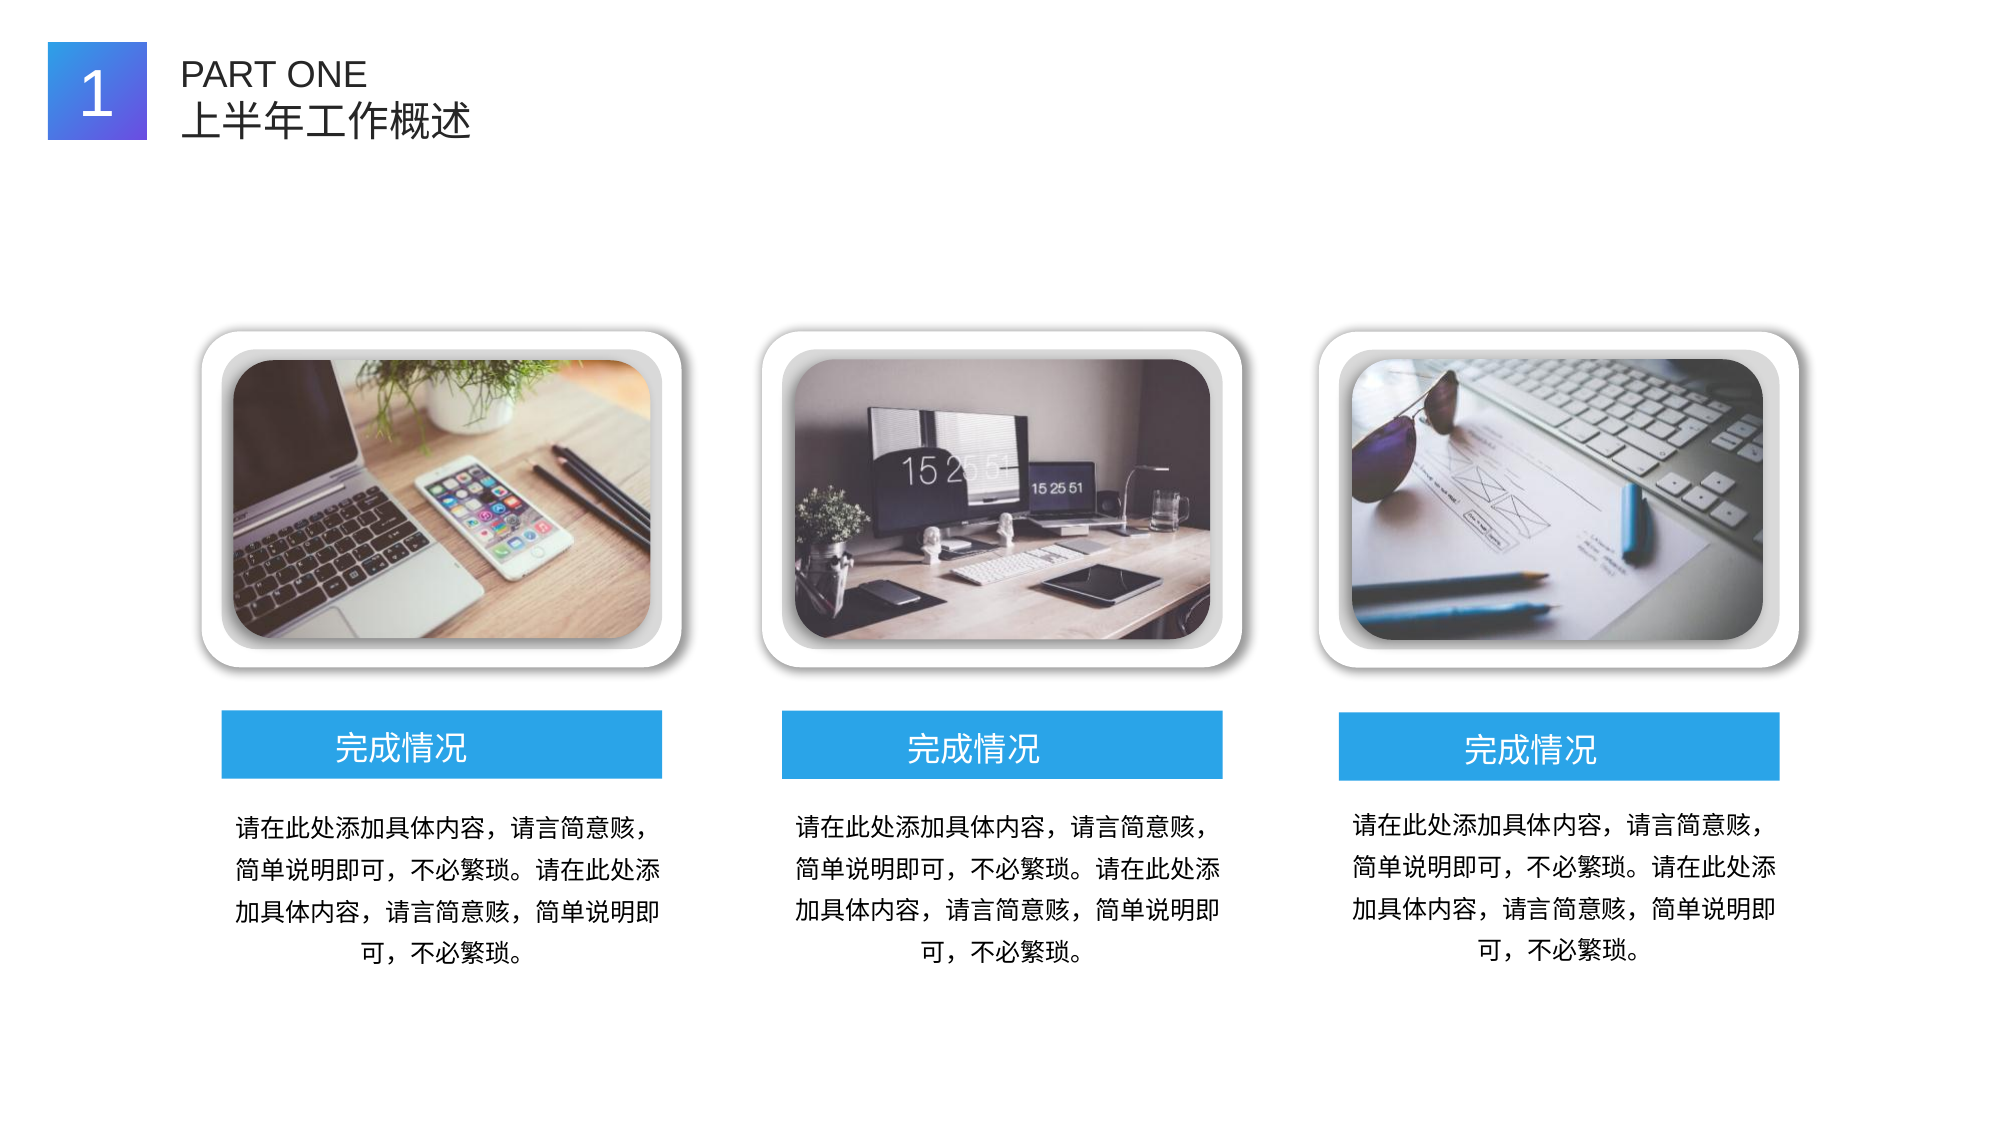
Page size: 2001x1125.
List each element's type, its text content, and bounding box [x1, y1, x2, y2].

text_box 请在此处添加具体内容，请言简意赅，简单说明即可，不必繁琐。请在此处添加具体内容，请言简意赅，简单说明即可，不必繁琐。 [214, 902, 682, 976]
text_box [1318, 331, 1799, 668]
text_box 请在此处添加具体内容，请言简意赅，简单说明即可，不必繁琐。请在此处添加具体内容，请言简意赅，简单说明即可，不必繁琐。 [1333, 939, 1796, 973]
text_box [762, 331, 1243, 668]
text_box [1338, 712, 1780, 781]
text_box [201, 331, 682, 668]
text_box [782, 710, 1223, 779]
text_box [47, 42, 517, 153]
text_box 请在此处添加具体内容，请言简意赅，简单说明即可，不必繁琐。请在此处添加具体内容，请言简意赅，简单说明即可，不必繁琐。 [776, 941, 1239, 974]
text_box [221, 710, 663, 779]
